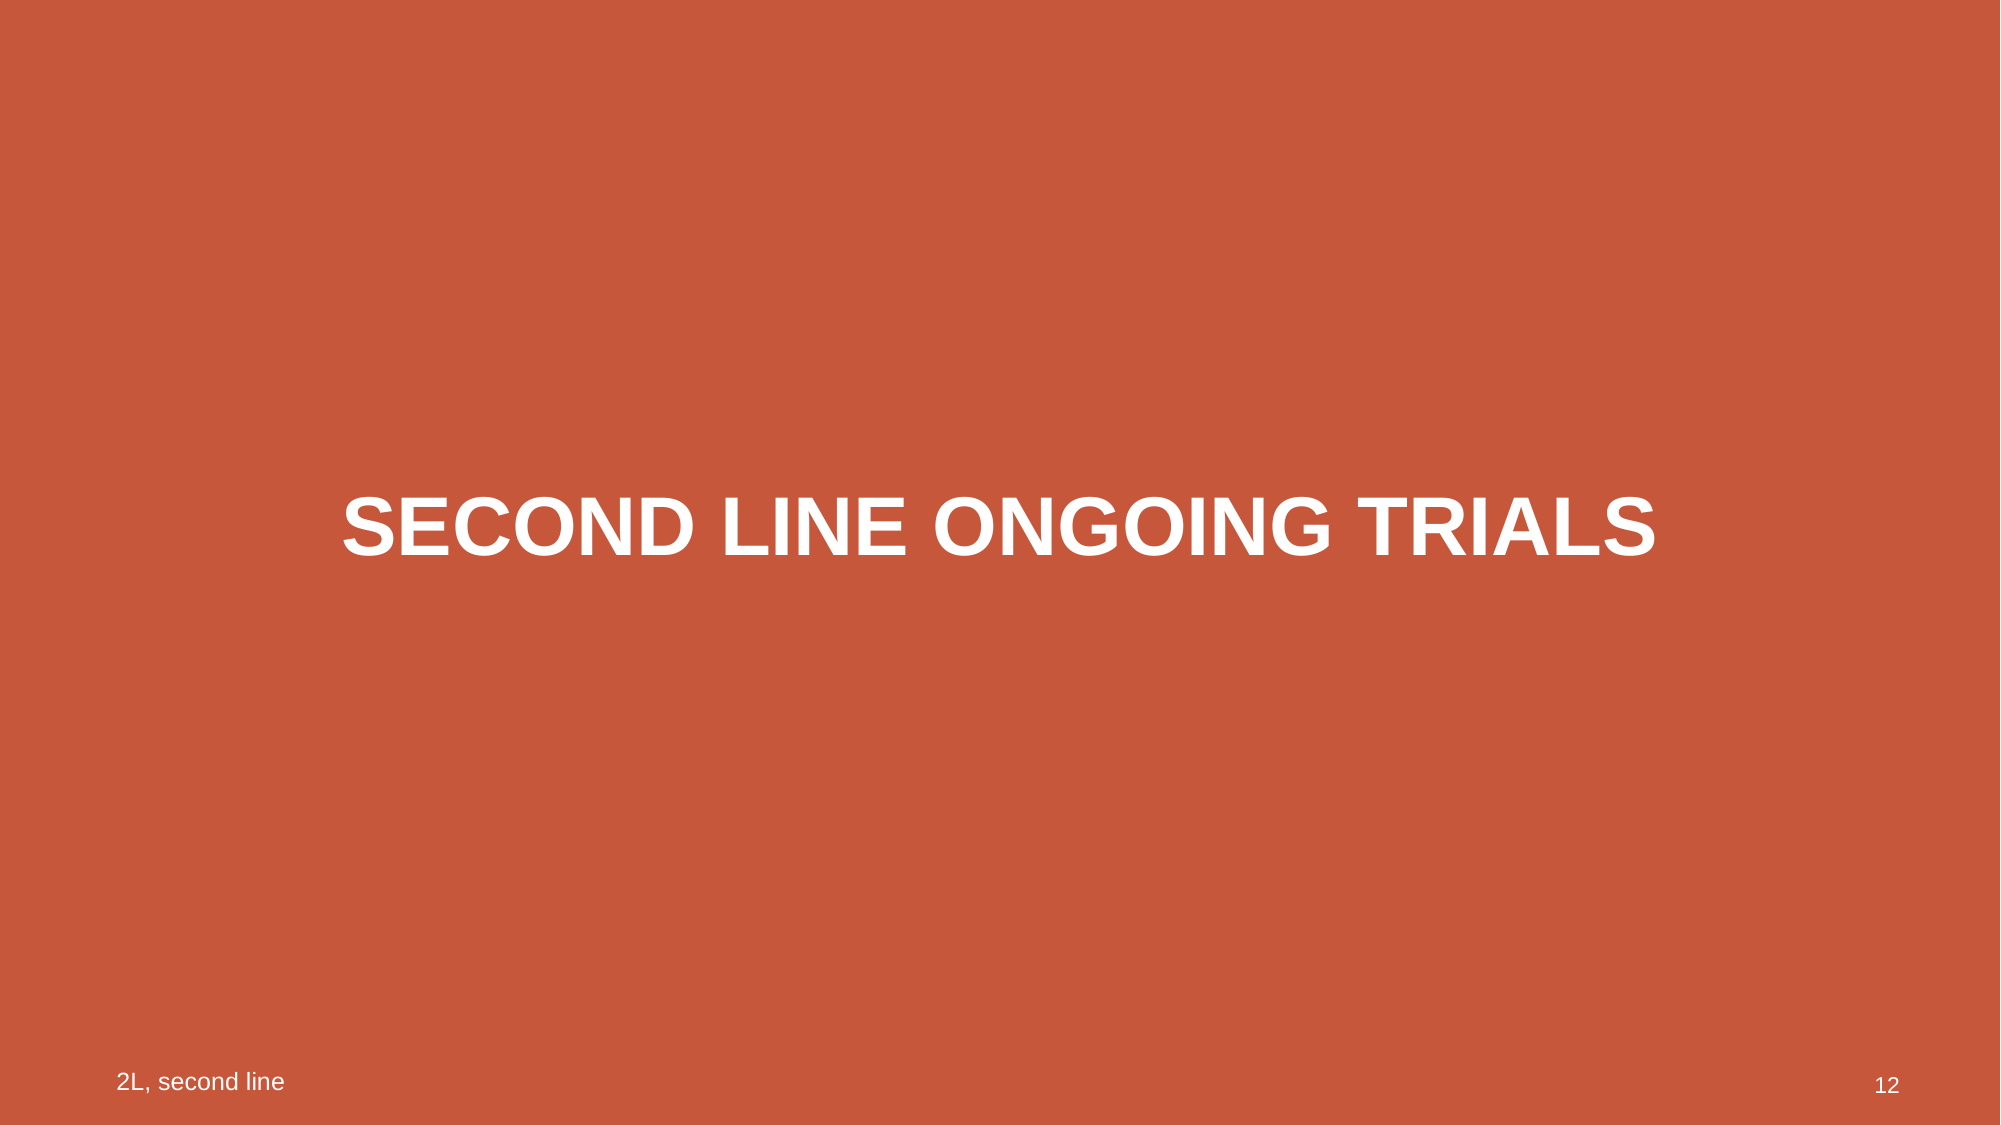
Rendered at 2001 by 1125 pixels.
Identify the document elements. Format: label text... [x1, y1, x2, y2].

title SECOND Line Ongoing trials [99, 45, 1900, 1000]
text_box 2L, second line [101, 1042, 1772, 1103]
slide_number 12 [1771, 1054, 1900, 1115]
